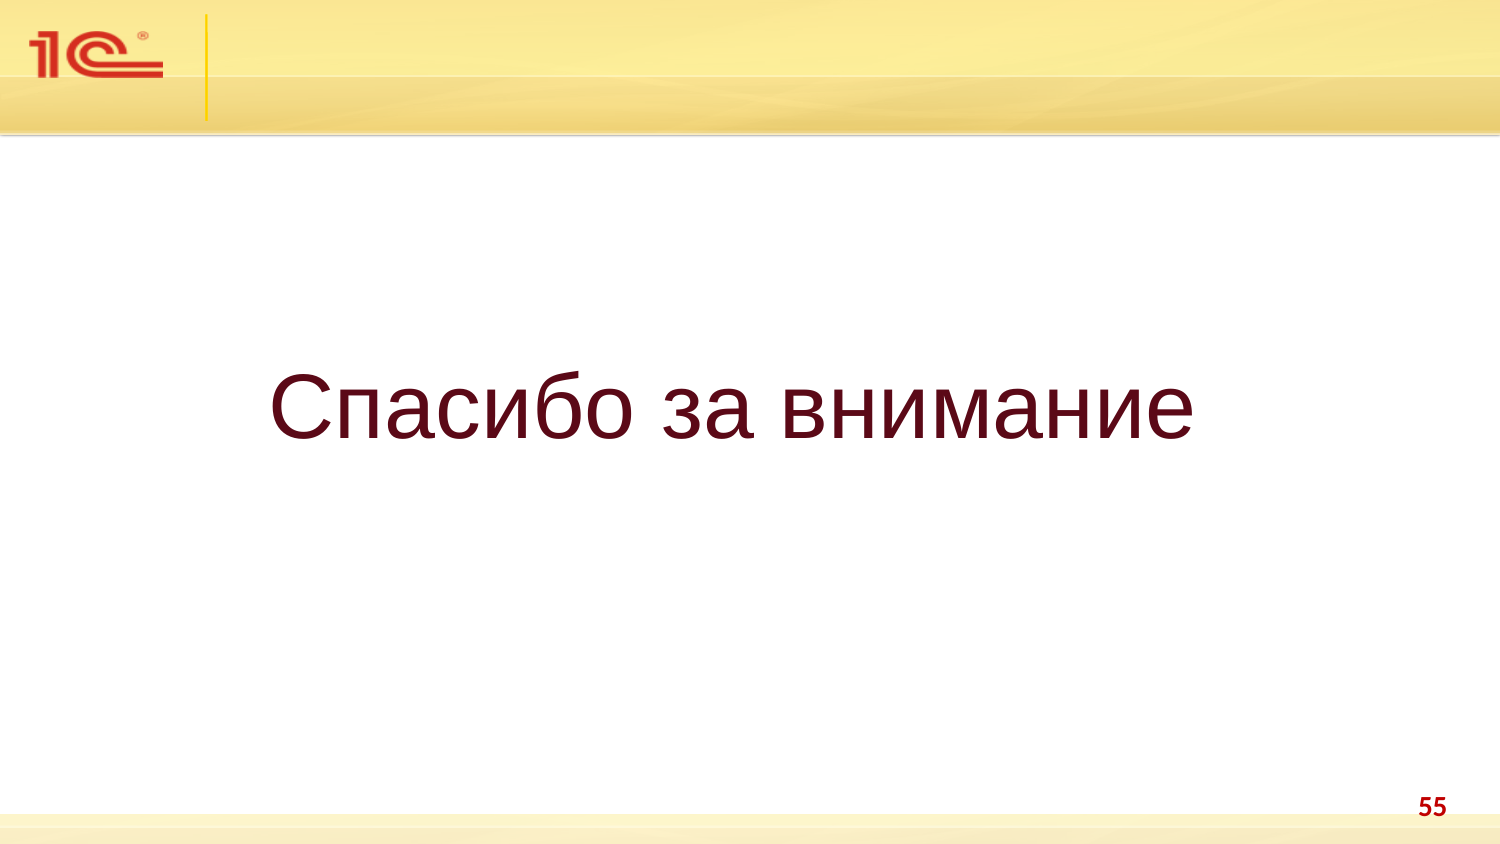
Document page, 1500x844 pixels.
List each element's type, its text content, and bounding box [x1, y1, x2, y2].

picture [0, 814, 1500, 844]
picture [0, 0, 1500, 143]
text_box Спасибо за внимание [253, 339, 1317, 505]
text_box 55 [1387, 788, 1478, 821]
